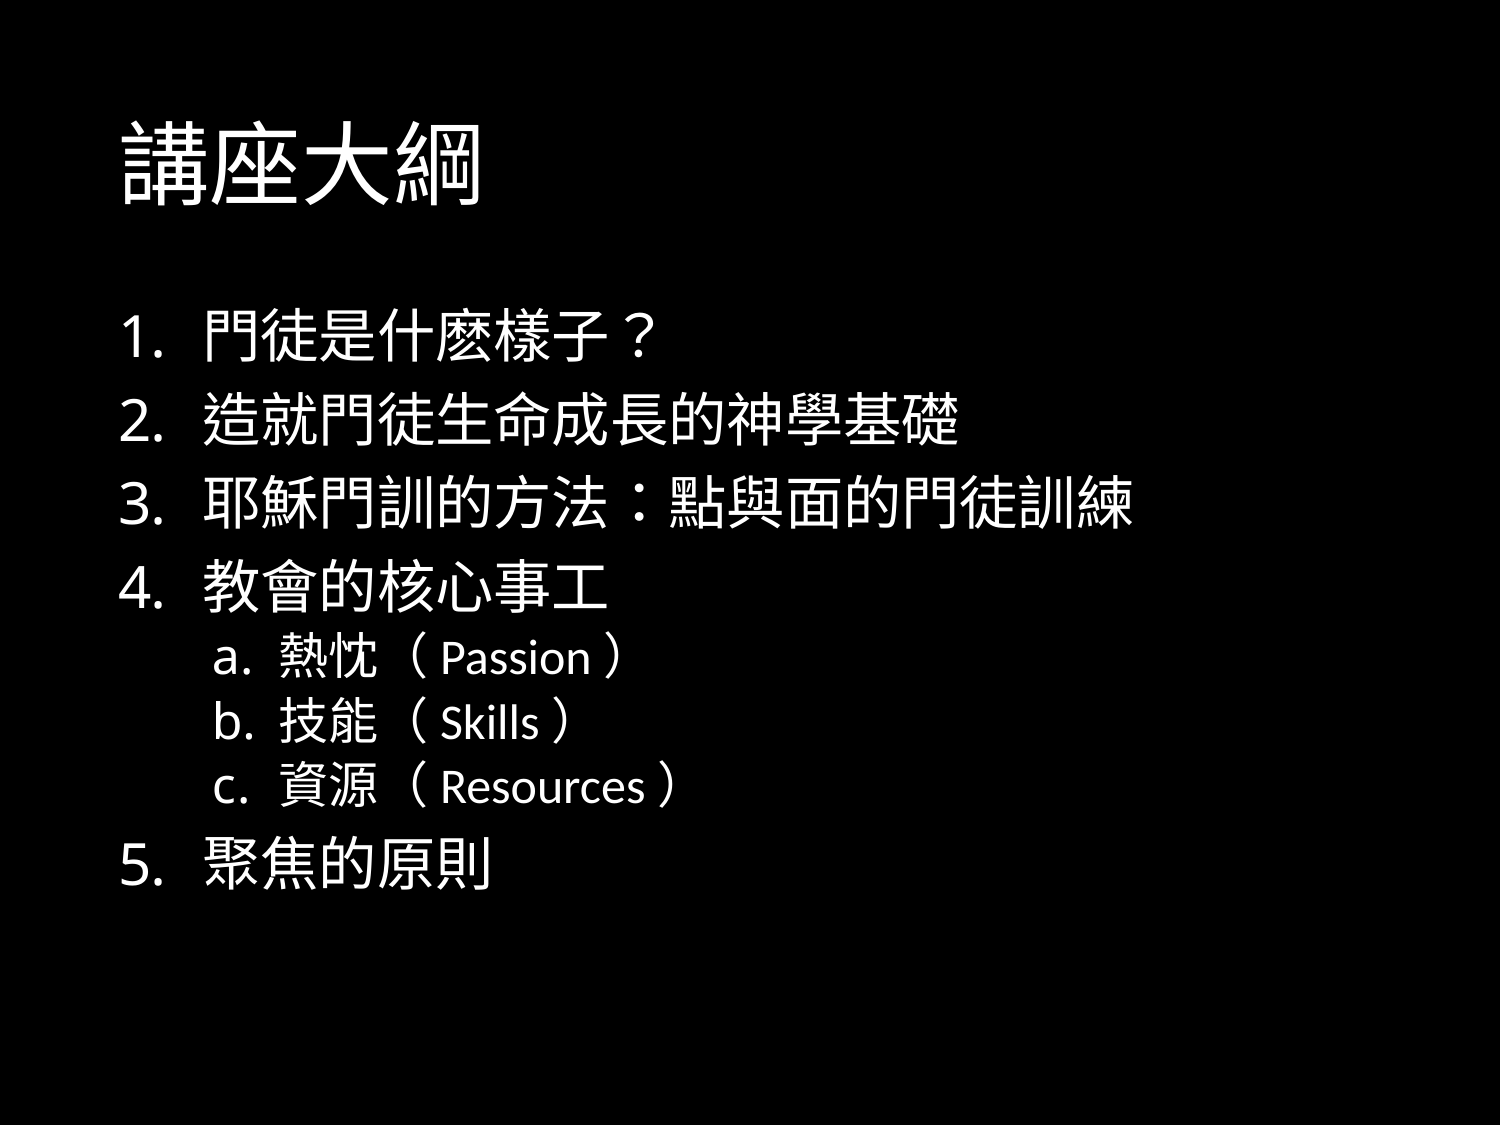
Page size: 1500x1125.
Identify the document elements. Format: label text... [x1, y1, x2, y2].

list 門徒是什麽樣子？ 造就門徒生命成長的神學基礎 耶穌門訓的方法：點與面的門徒訓練 教會的核心事工 熱忱（Passion） 技能（Skills） 資源（Resources） 聚焦的原則 [103, 299, 1397, 1014]
title 講座大綱 [103, 59, 1397, 278]
